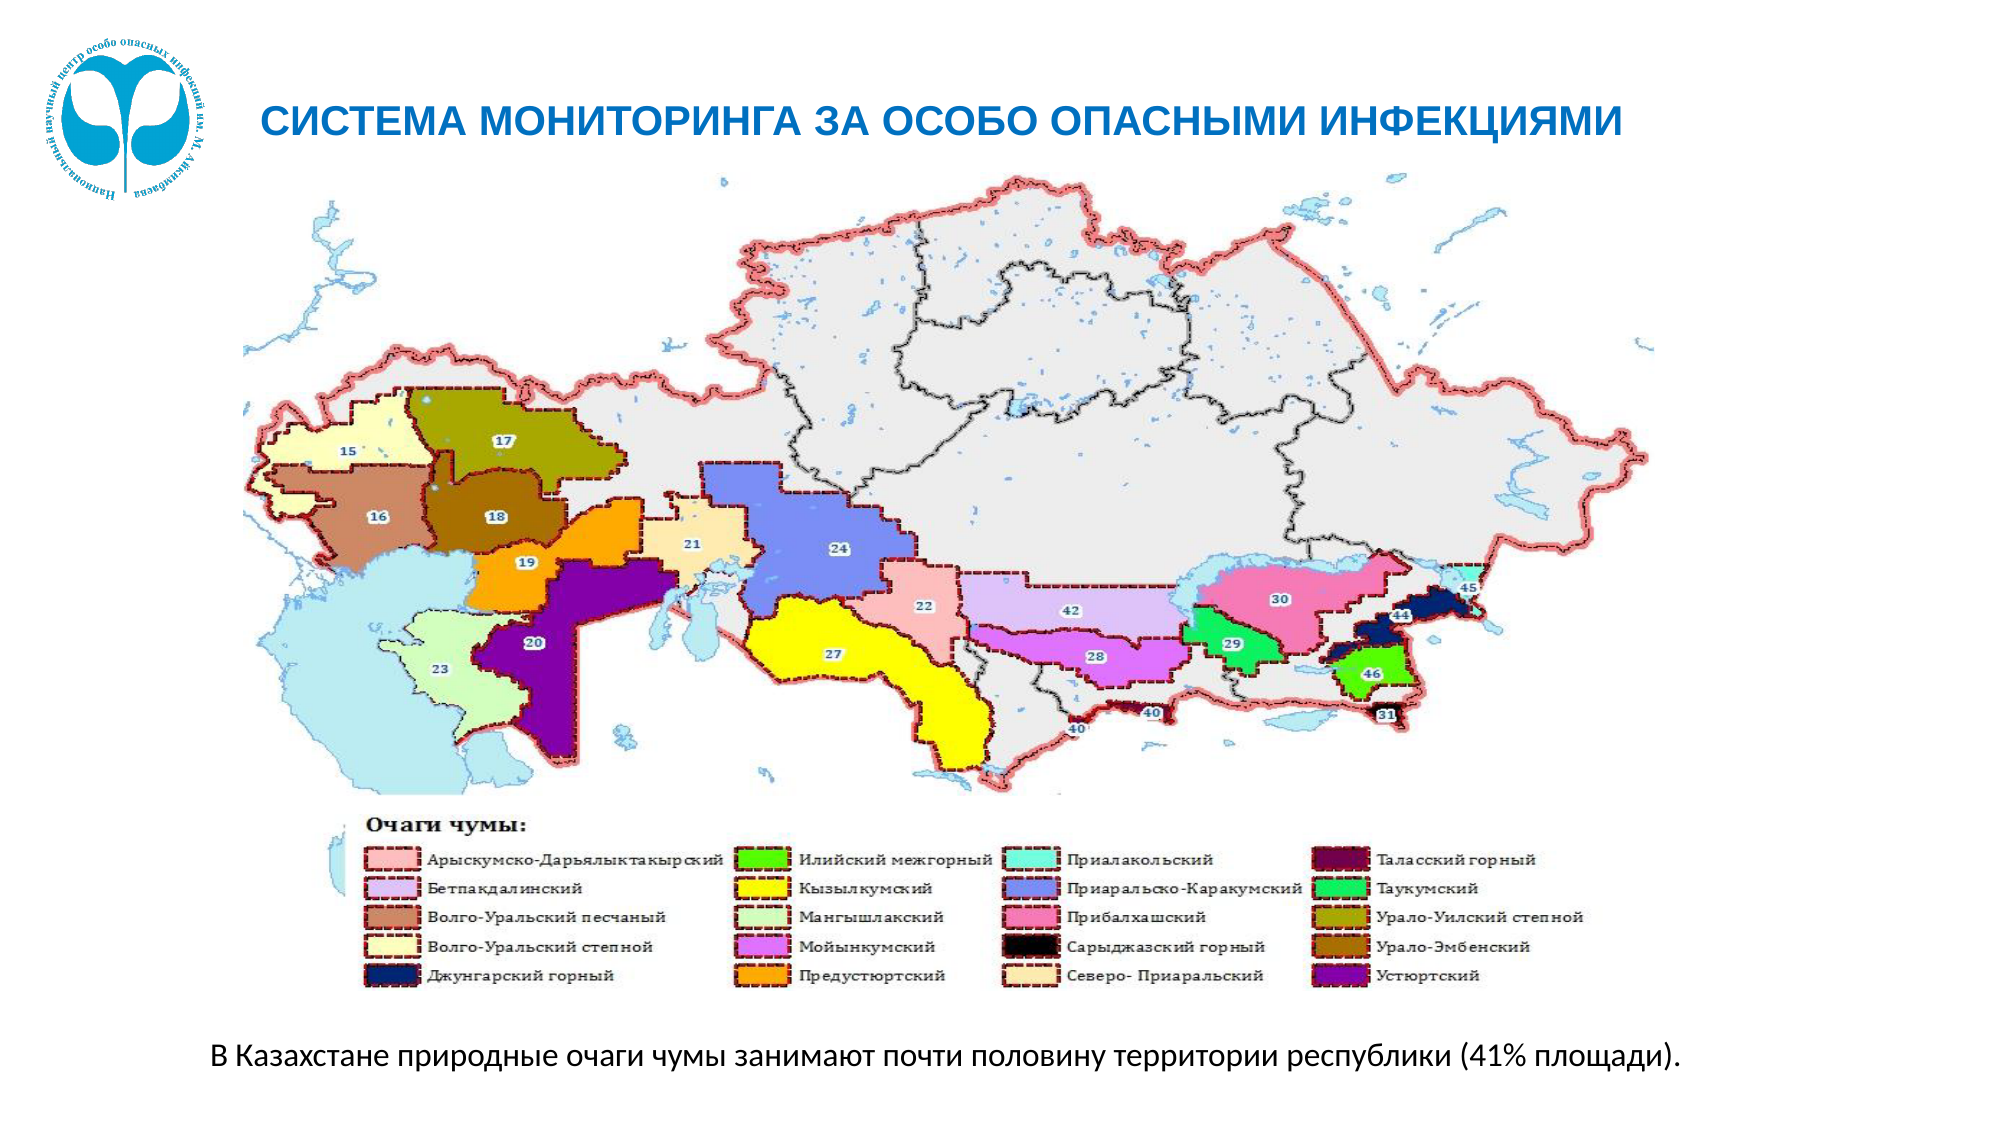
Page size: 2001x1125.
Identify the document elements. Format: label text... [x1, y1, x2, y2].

text_box СИСТЕМА МОНИТОРИНГА ЗА ОСОБО ОПАСНЫМИ ИНФЕКЦИЯМИ [243, 86, 1967, 151]
picture [33, 27, 218, 211]
picture [242, 172, 1655, 991]
text_box В Казахстане природные очаги чумы занимают почти половину территории республики (41% площади). [195, 1025, 1874, 1080]
